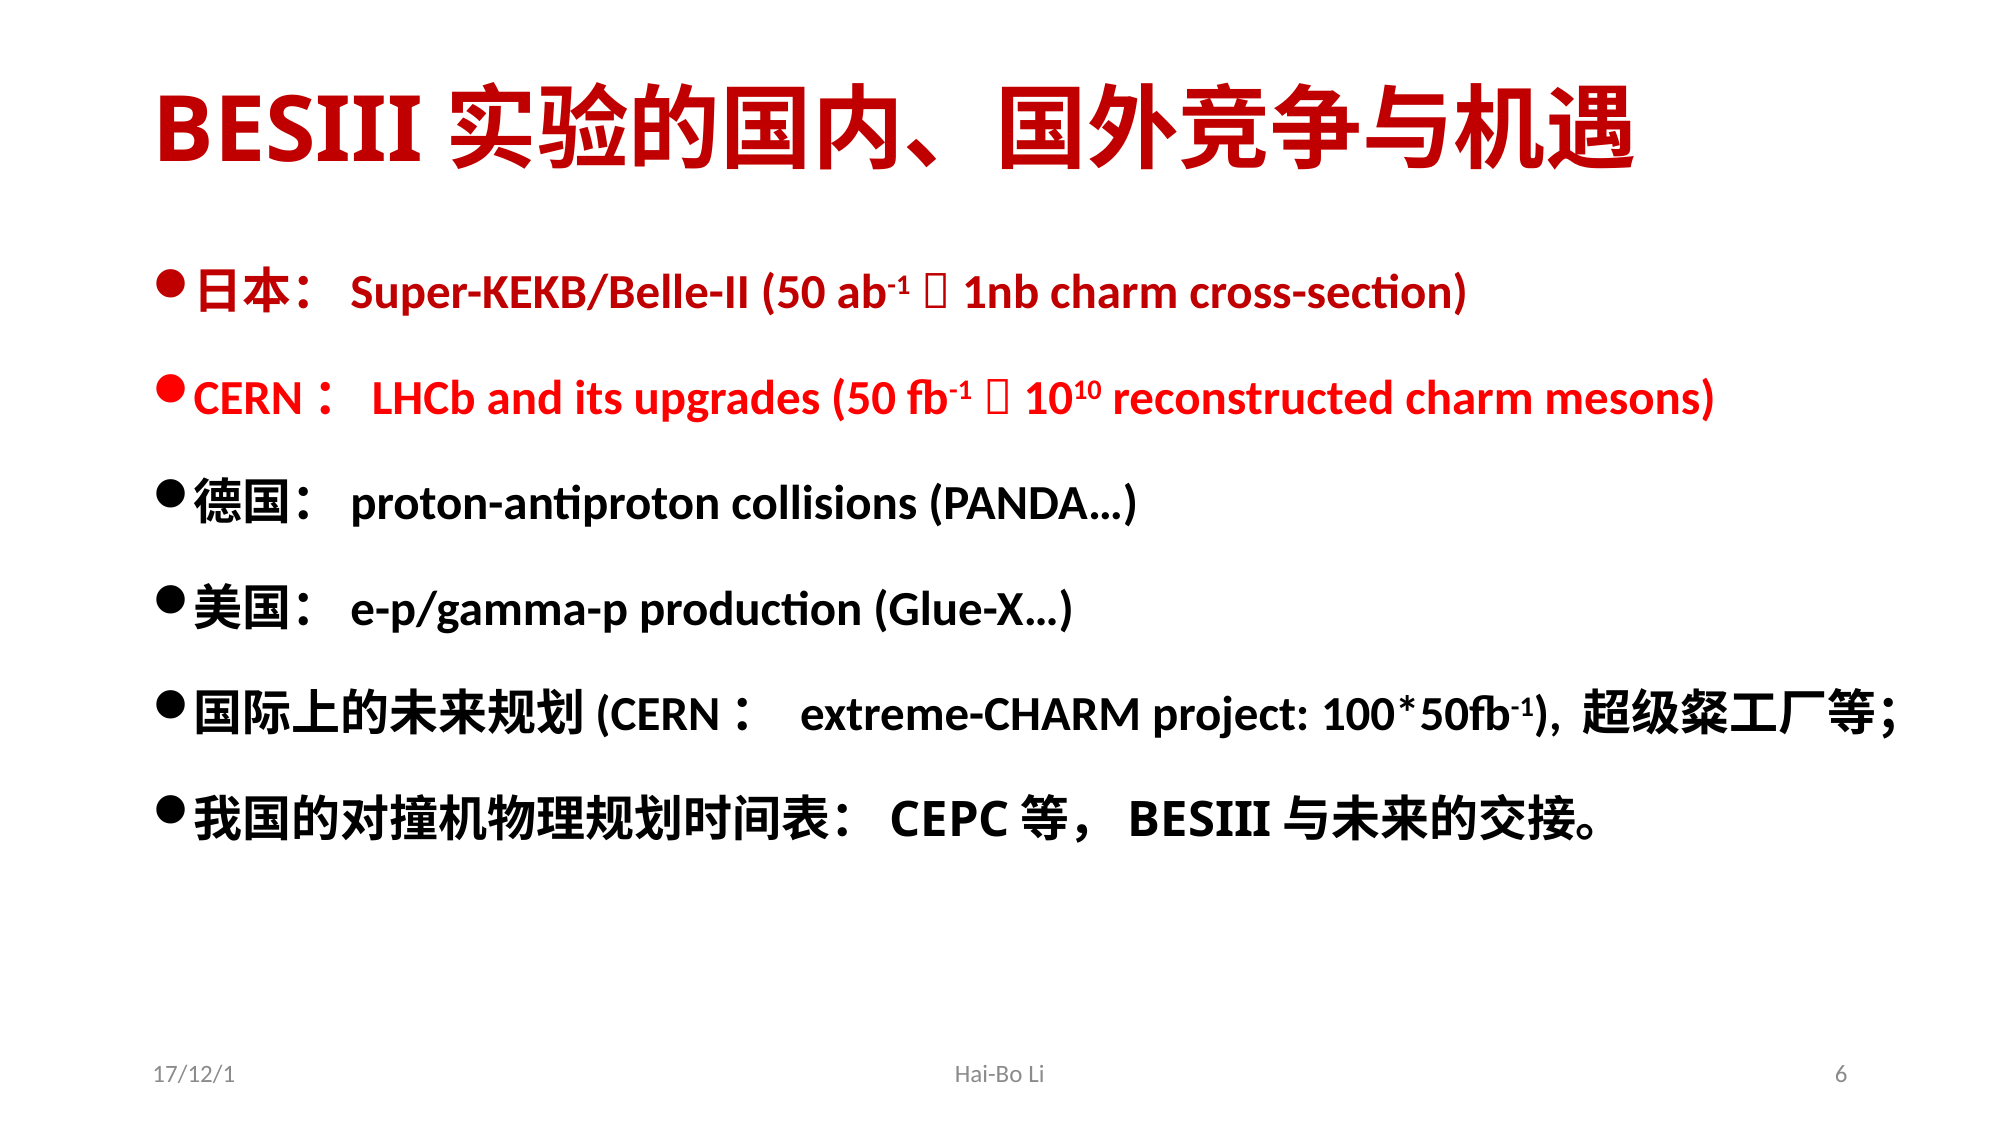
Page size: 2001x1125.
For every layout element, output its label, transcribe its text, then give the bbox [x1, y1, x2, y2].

slide_number 6 [1412, 1042, 1863, 1103]
footer Hai-Bo Li [662, 1042, 1338, 1103]
title BESIII实验的国内、国外竞争与机遇 [137, 59, 1863, 205]
list 日本：Super-KEKB/Belle-II (50 ab-1  1nb charm cross-section) CERN：LHCb and its upgrades (50 fb-1  1010 reconstructed charm mesons) 德国：proton-antiproton collisions (PANDA…) 美国：e-p/gamma-p production (Glue-X…) 国际上的未来规划(CERN： extreme-CHARM project: 100*50fb-1), 超级粲工厂等； 我国的对撞机物理规划时间表：CEPC等，BESIII与未来的交接。 [137, 223, 1943, 937]
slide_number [137, 1042, 588, 1103]
